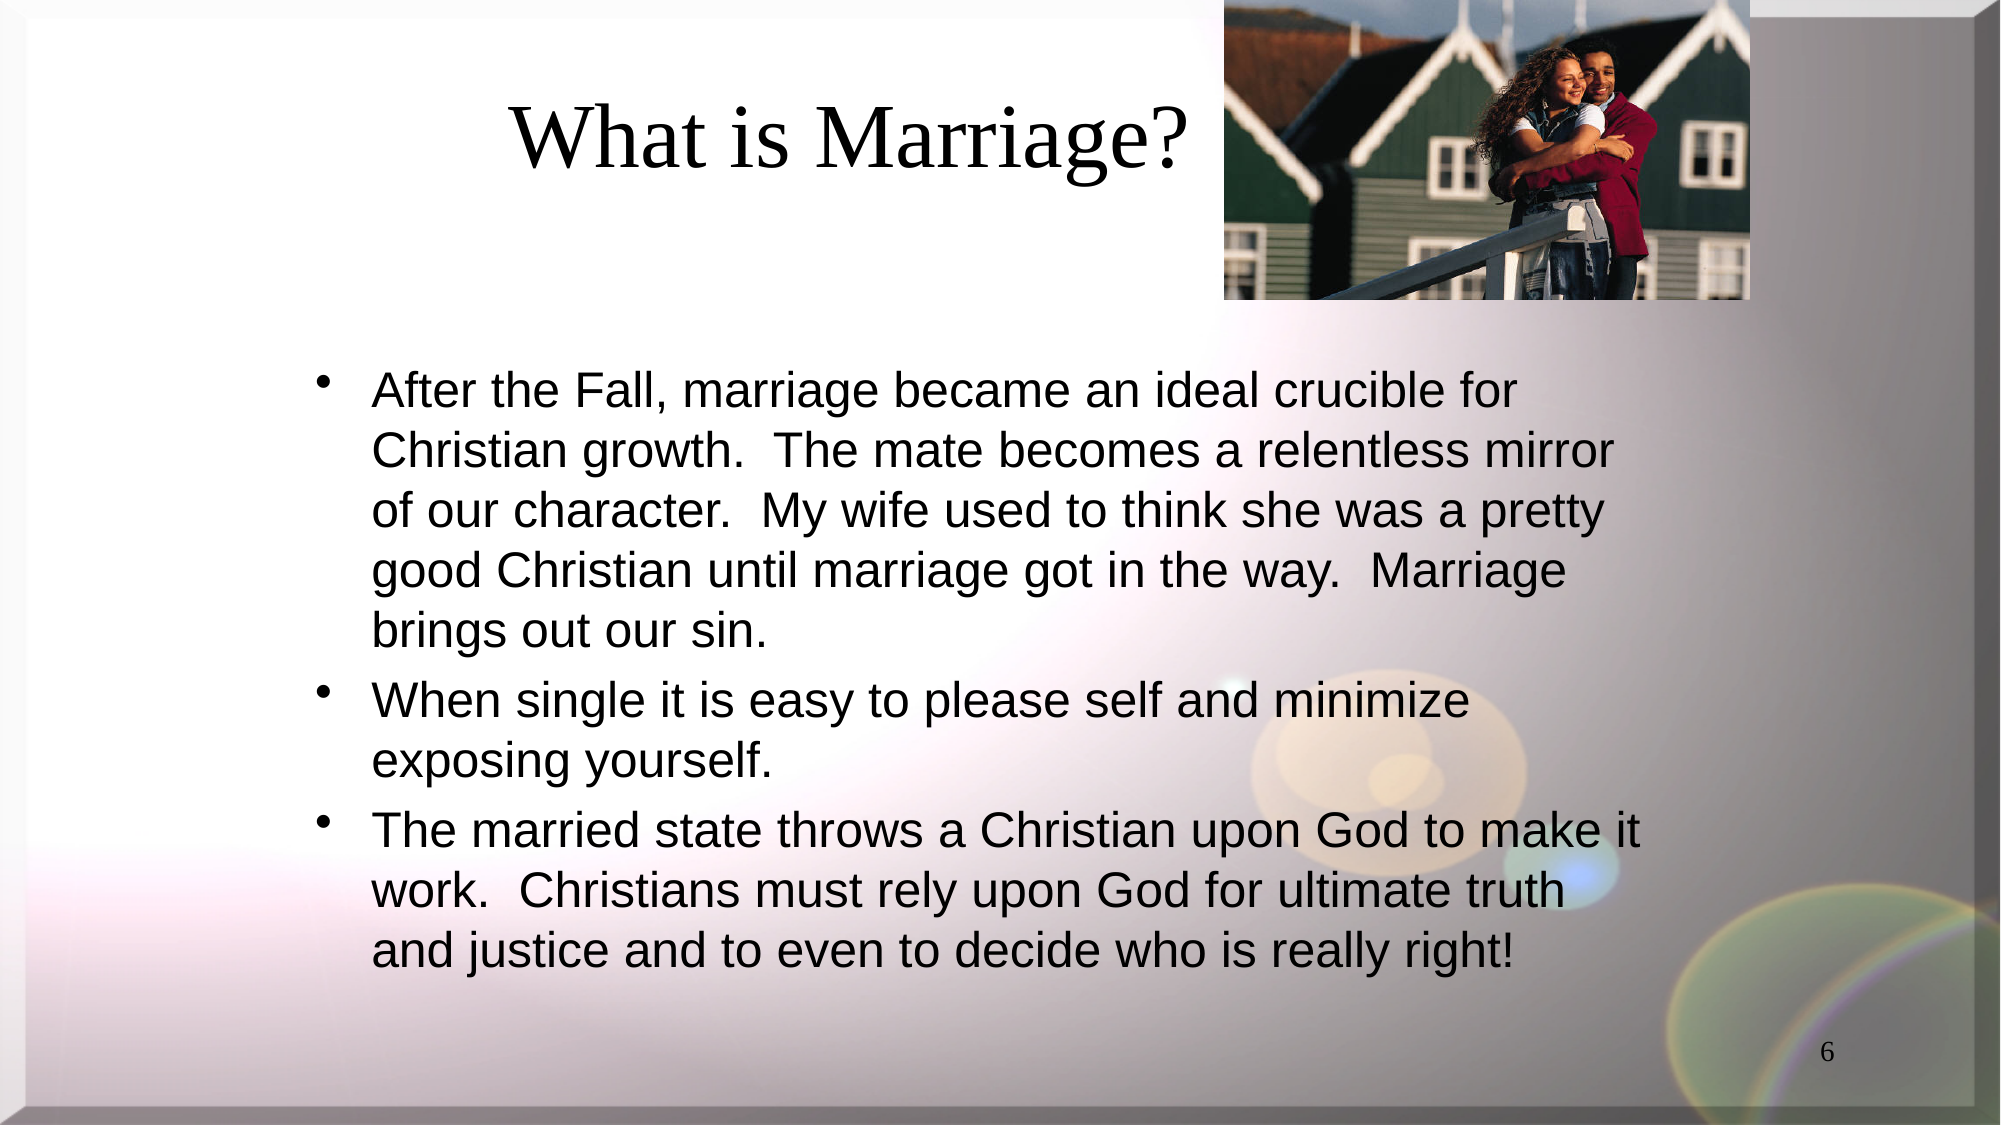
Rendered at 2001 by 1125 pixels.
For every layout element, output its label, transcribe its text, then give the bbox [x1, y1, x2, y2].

picture [0, 0, 2001, 1125]
list After the Fall, marriage became an ideal crucible for Christian growth. The mate becomes a relentless mirror of our character. My wife used to think she was a pretty good Christian until marriage got in the way. Marriage brings out our sin. When single it is easy to please self and minimize exposing yourself. The married state throws a Christian upon God to make it work. Christians must rely upon God for ultimate truth and justice and to even to decide who is really right! [300, 350, 1675, 1088]
title What is Marriage? [362, 37, 1219, 225]
slide_number 6 [1433, 1025, 1850, 1100]
